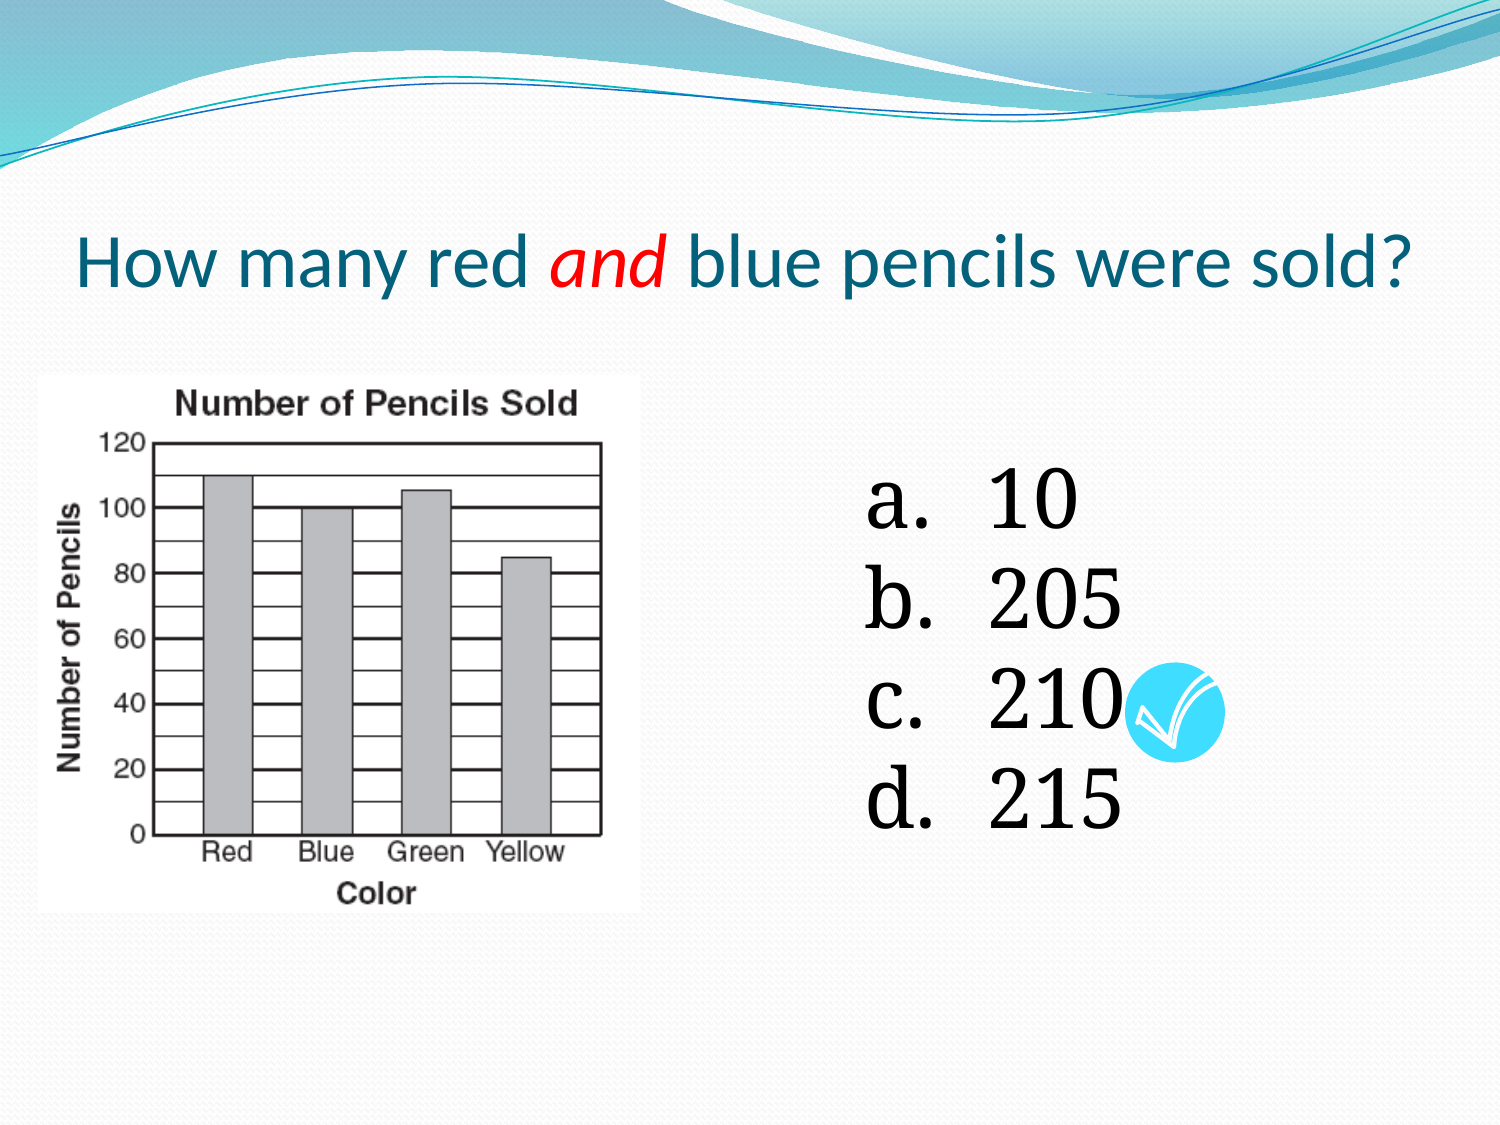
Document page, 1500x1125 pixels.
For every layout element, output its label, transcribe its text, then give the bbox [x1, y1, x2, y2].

text_box 10 205 210 215 [849, 437, 1500, 853]
picture [37, 374, 641, 913]
title How many red and blue pencils were sold? [75, 115, 1438, 303]
picture [1124, 662, 1226, 763]
